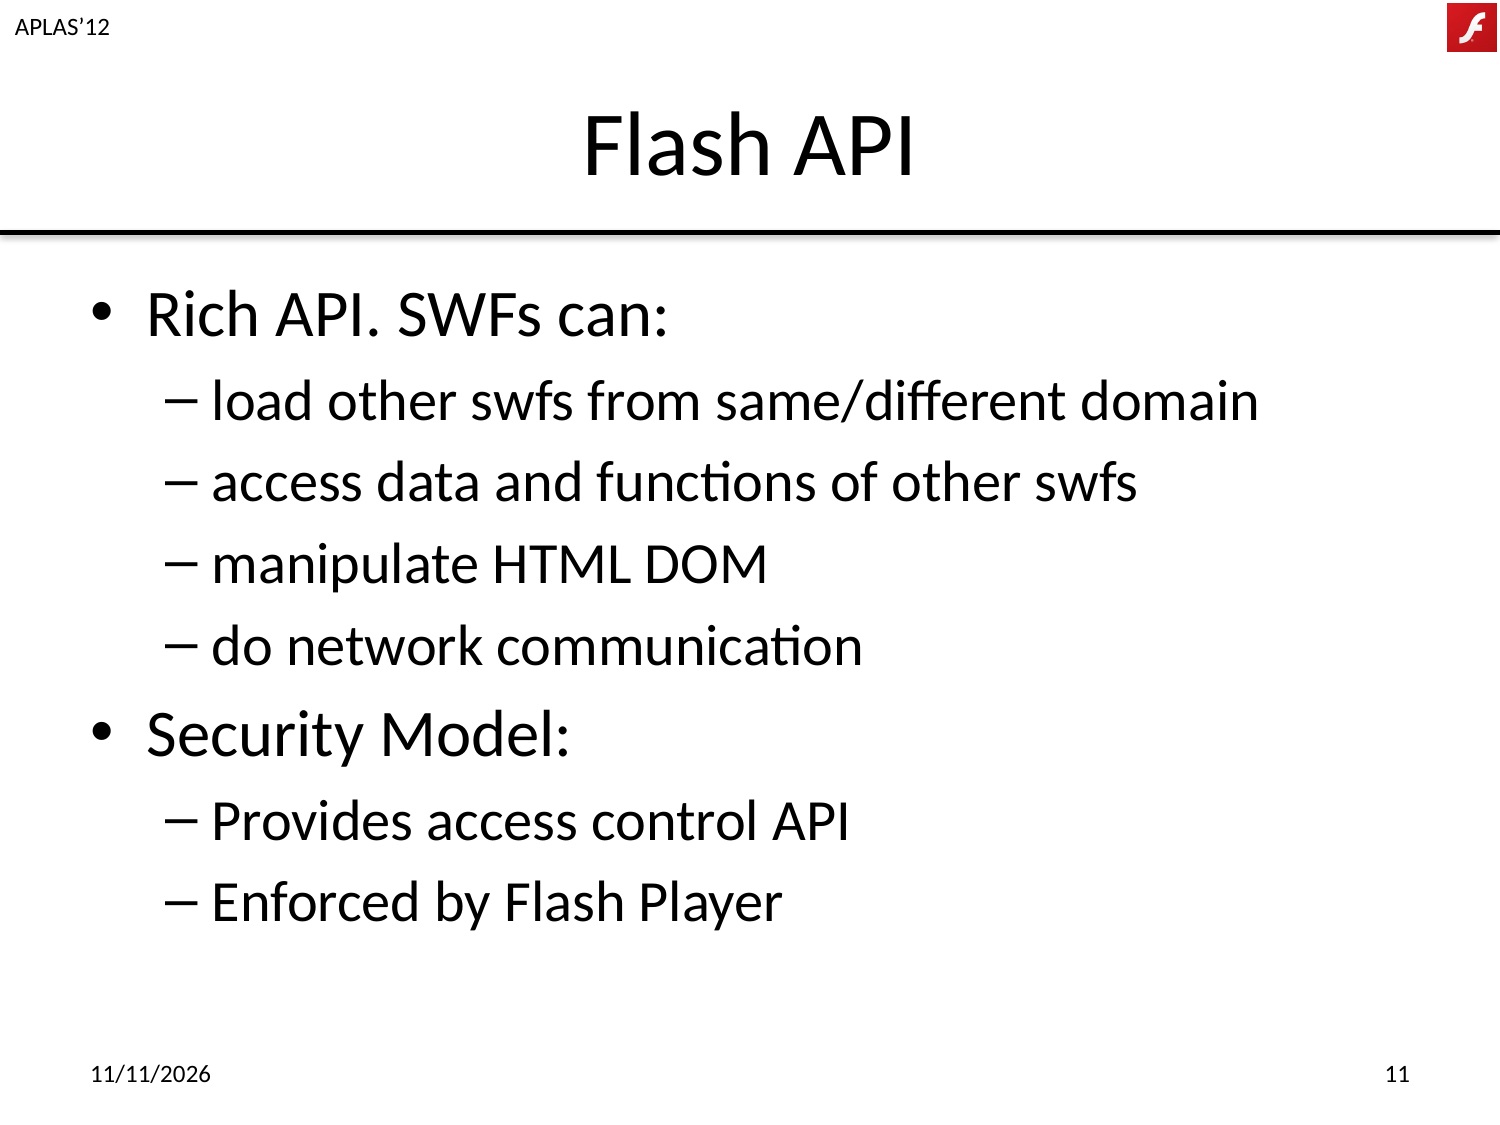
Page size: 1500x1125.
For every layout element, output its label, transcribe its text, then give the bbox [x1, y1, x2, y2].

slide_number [75, 1042, 425, 1103]
title Flash API [75, 45, 1425, 233]
slide_number 11 [1074, 1042, 1425, 1103]
picture [1447, 3, 1497, 52]
list Rich API. SWFs can: load other swfs from same/different domain access data and functions of other swfs manipulate HTML DOM do network communication Security Model: Provides access control API Enforced by Flash Player [75, 262, 1425, 1005]
